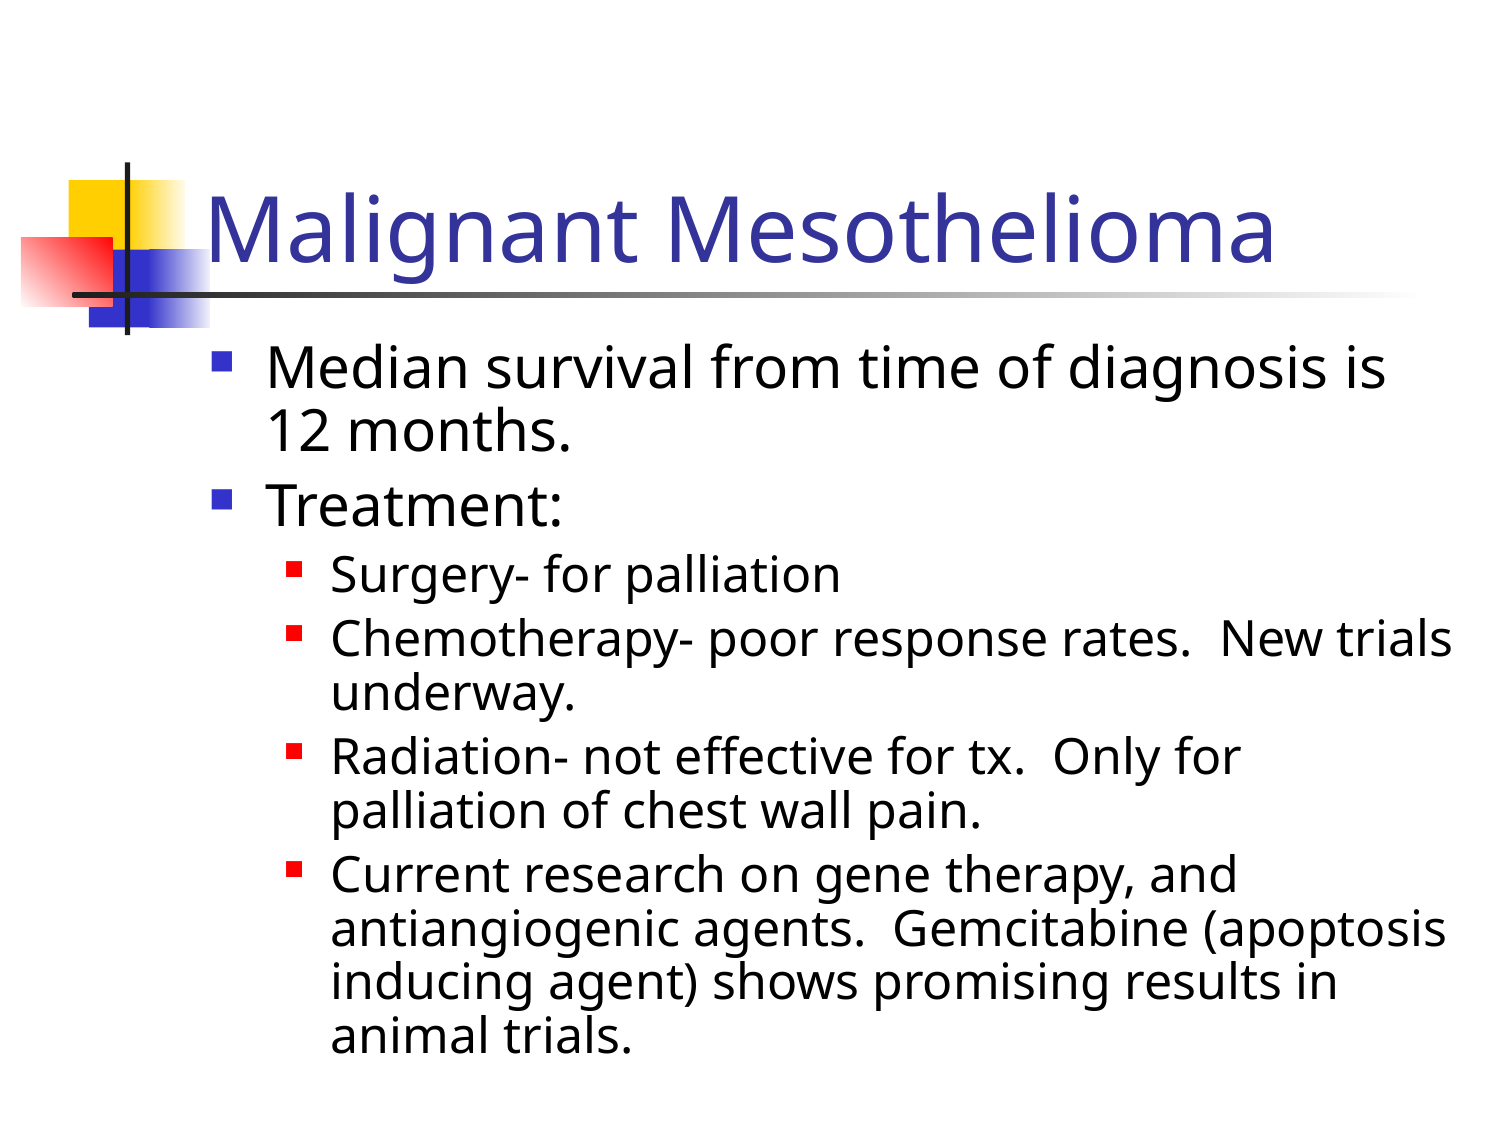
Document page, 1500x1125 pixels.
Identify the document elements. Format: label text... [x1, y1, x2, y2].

title Malignant Mesothelioma [188, 101, 1468, 289]
list Median survival from time of diagnosis is 12 months. Treatment: Surgery- for palliation Chemotherapy- poor response rates. New trials underway. Radiation- not effective for tx. Only for palliation of chest wall pain. Current research on gene therapy, and antiangiogenic agents. Gemcitabine (apoptosis inducing agent) shows promising results in animal trials. [193, 330, 1470, 1007]
